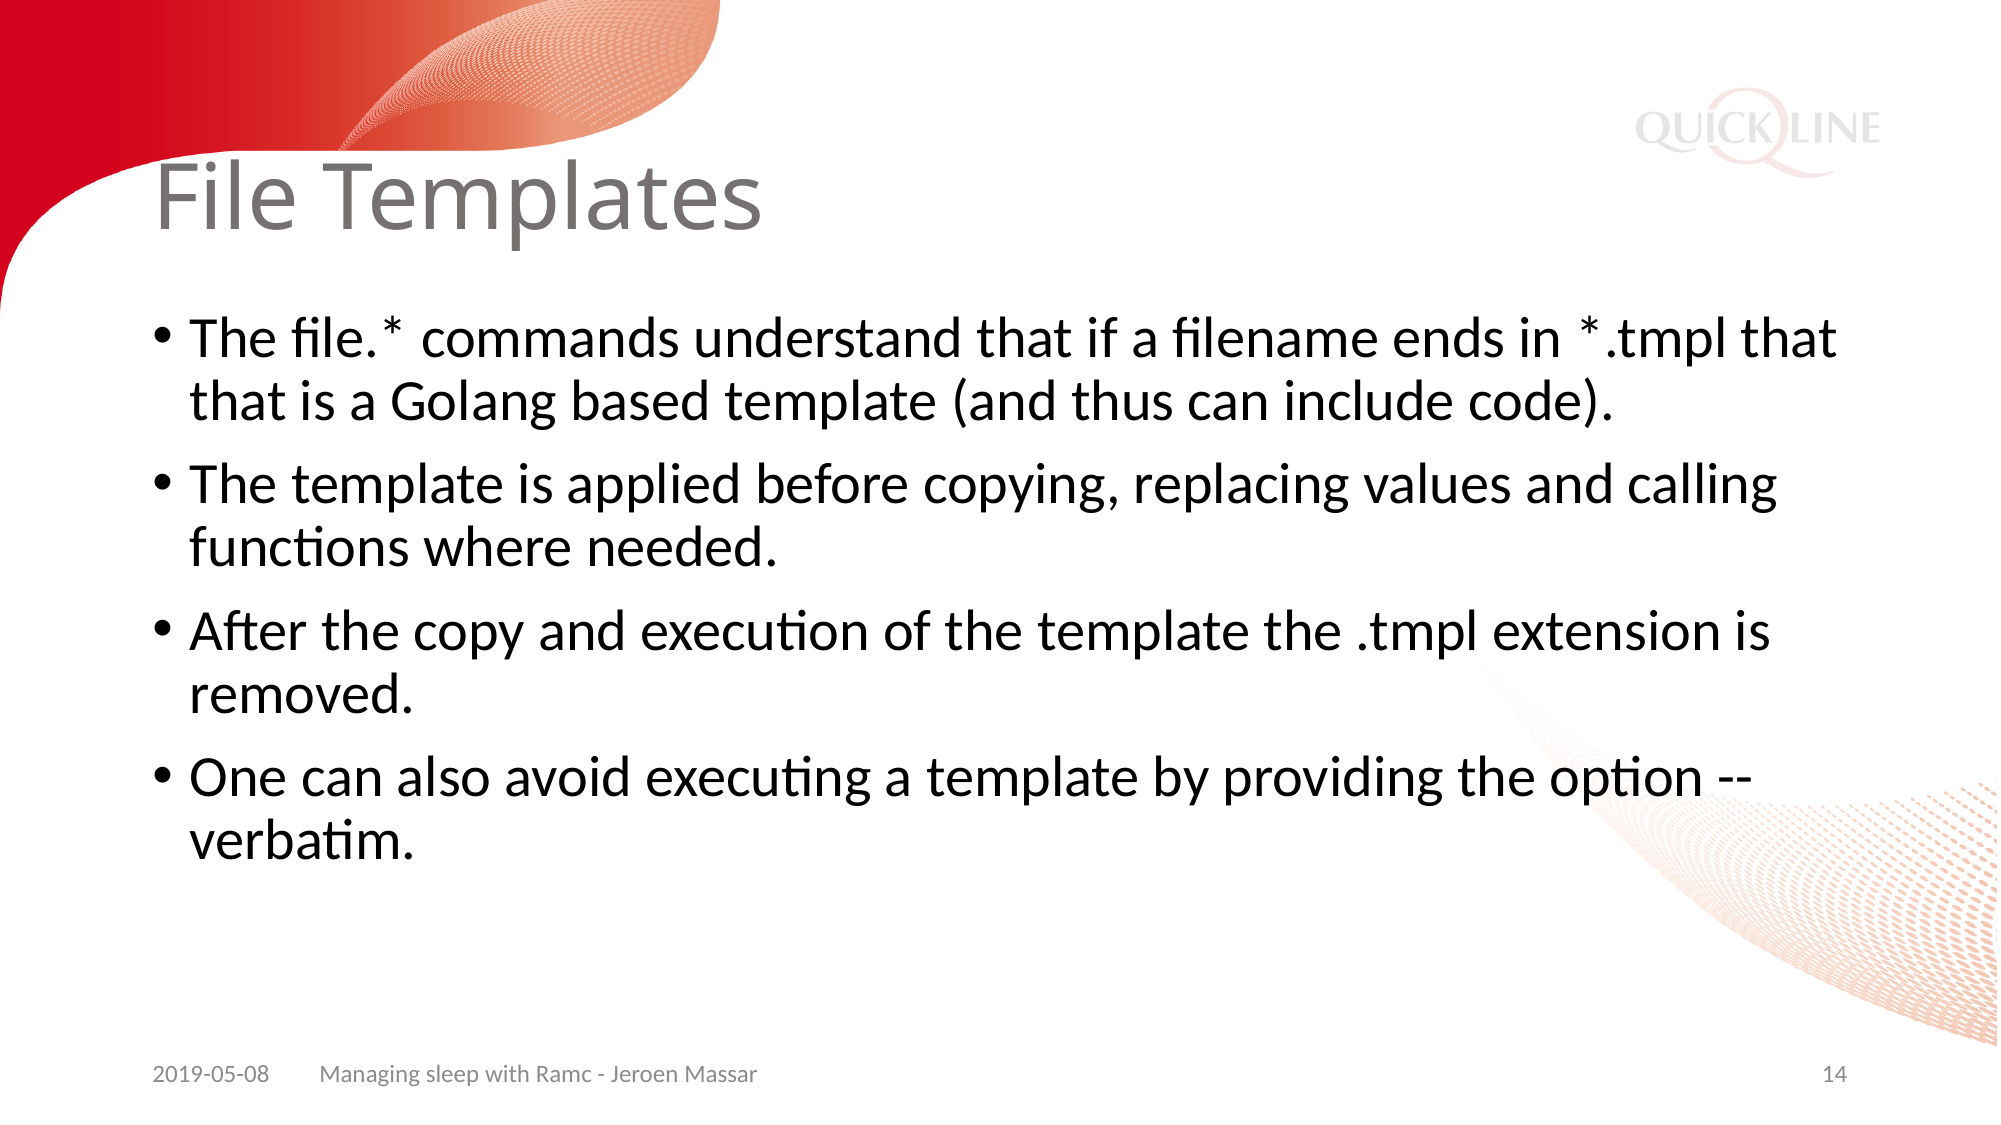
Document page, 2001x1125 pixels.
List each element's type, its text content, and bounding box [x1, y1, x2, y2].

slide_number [137, 1042, 304, 1103]
slide_number 14 [1713, 1042, 1863, 1103]
picture [0, 0, 734, 345]
footer Managing sleep with Ramc - Jeroen Massar [304, 1042, 1713, 1103]
picture [1447, 610, 1997, 1125]
title File Templates [137, 121, 1863, 278]
list The file.* commands understand that if a filename ends in *.tmpl that that is a Golang based template (and thus can include code). The template is applied before copying, replacing values and calling functions where needed. After the copy and execution of the template the .tmpl extension is removed. One can also avoid executing a template by providing the option --verbatim. [137, 299, 1863, 1014]
